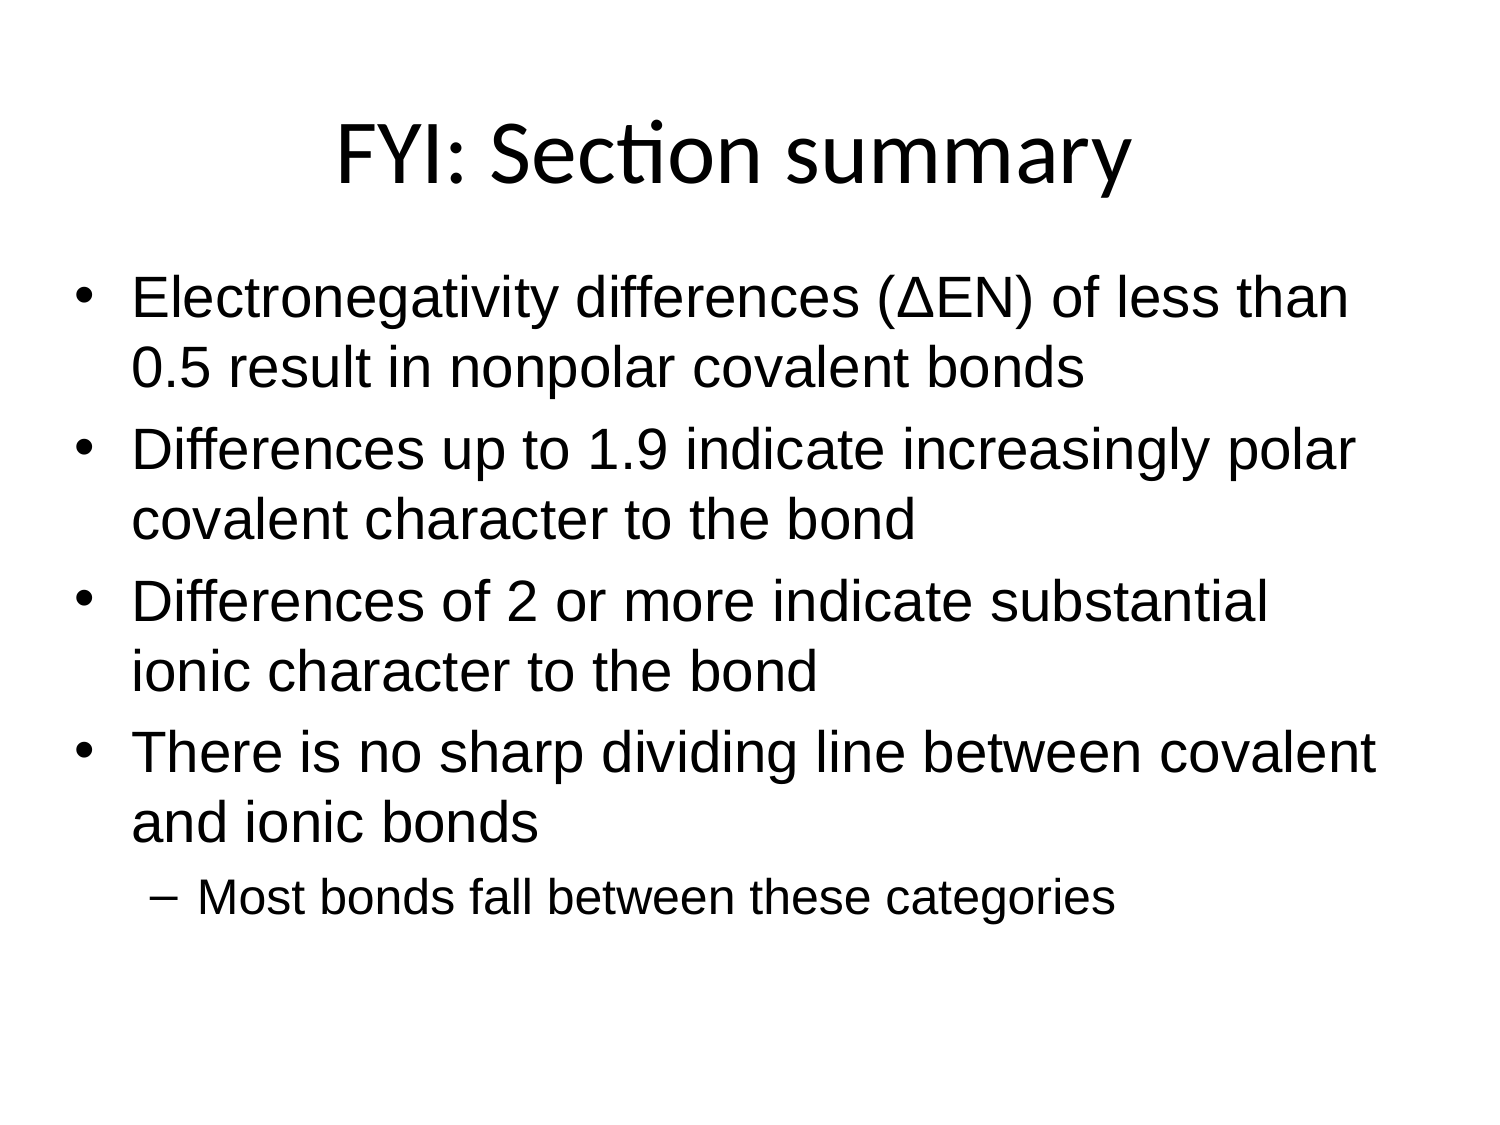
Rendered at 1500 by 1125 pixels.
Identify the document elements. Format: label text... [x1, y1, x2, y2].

list Electronegativity differences (ΔEN) of less than 0.5 result in nonpolar covalent bonds Differences up to 1.9 indicate increasingly polar covalent character to the bond Differences of 2 or more indicate substantial ionic character to the bond There is no sharp dividing line between covalent and ionic bonds Most bonds fall between these categories [59, 251, 1410, 1040]
text_box FYI: Section summary [320, 84, 1161, 210]
